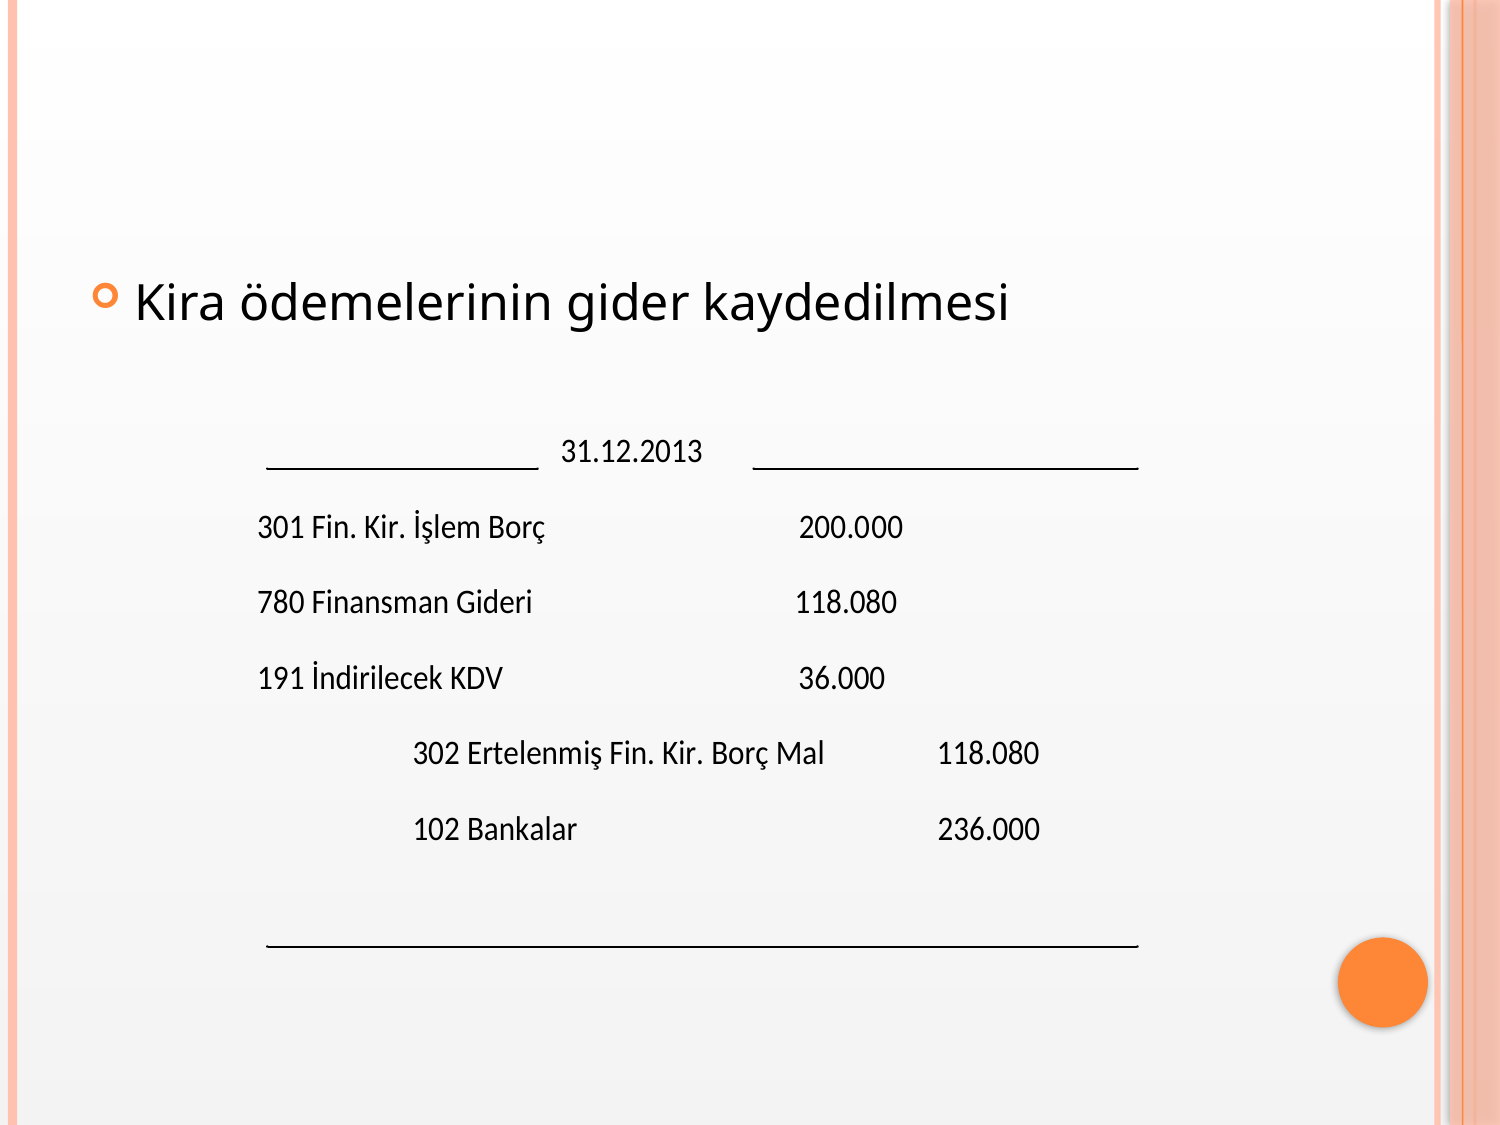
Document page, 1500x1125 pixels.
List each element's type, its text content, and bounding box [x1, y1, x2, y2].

picture [158, 360, 1389, 998]
list Kira ödemelerinin gider kaydedilmesi [75, 262, 1300, 1062]
